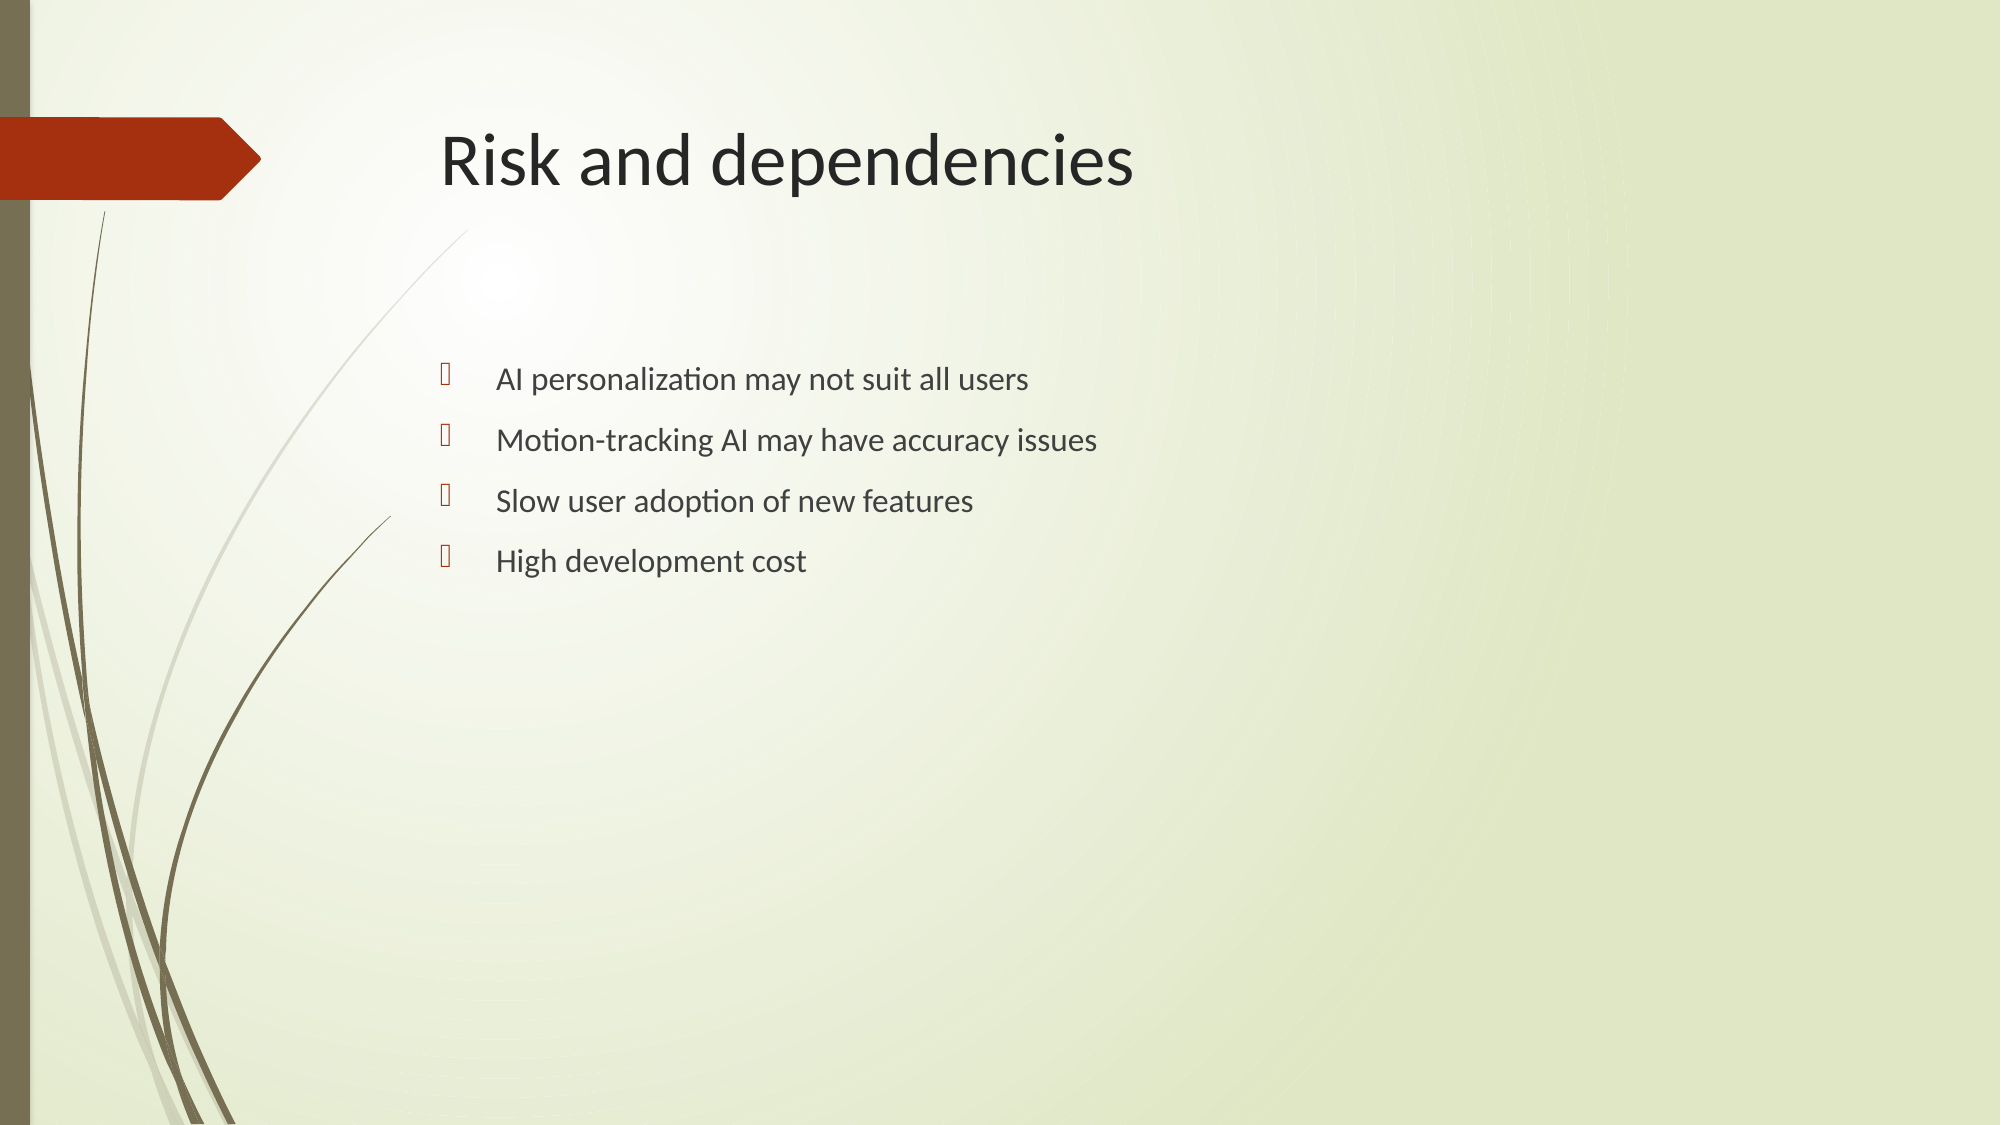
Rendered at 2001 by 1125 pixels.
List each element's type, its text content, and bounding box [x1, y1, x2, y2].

list AI personalization may not suit all users Motion-tracking AI may have accuracy issues Slow user adoption of new features High development cost [424, 350, 1888, 970]
title Risk and dependencies [425, 102, 1888, 313]
